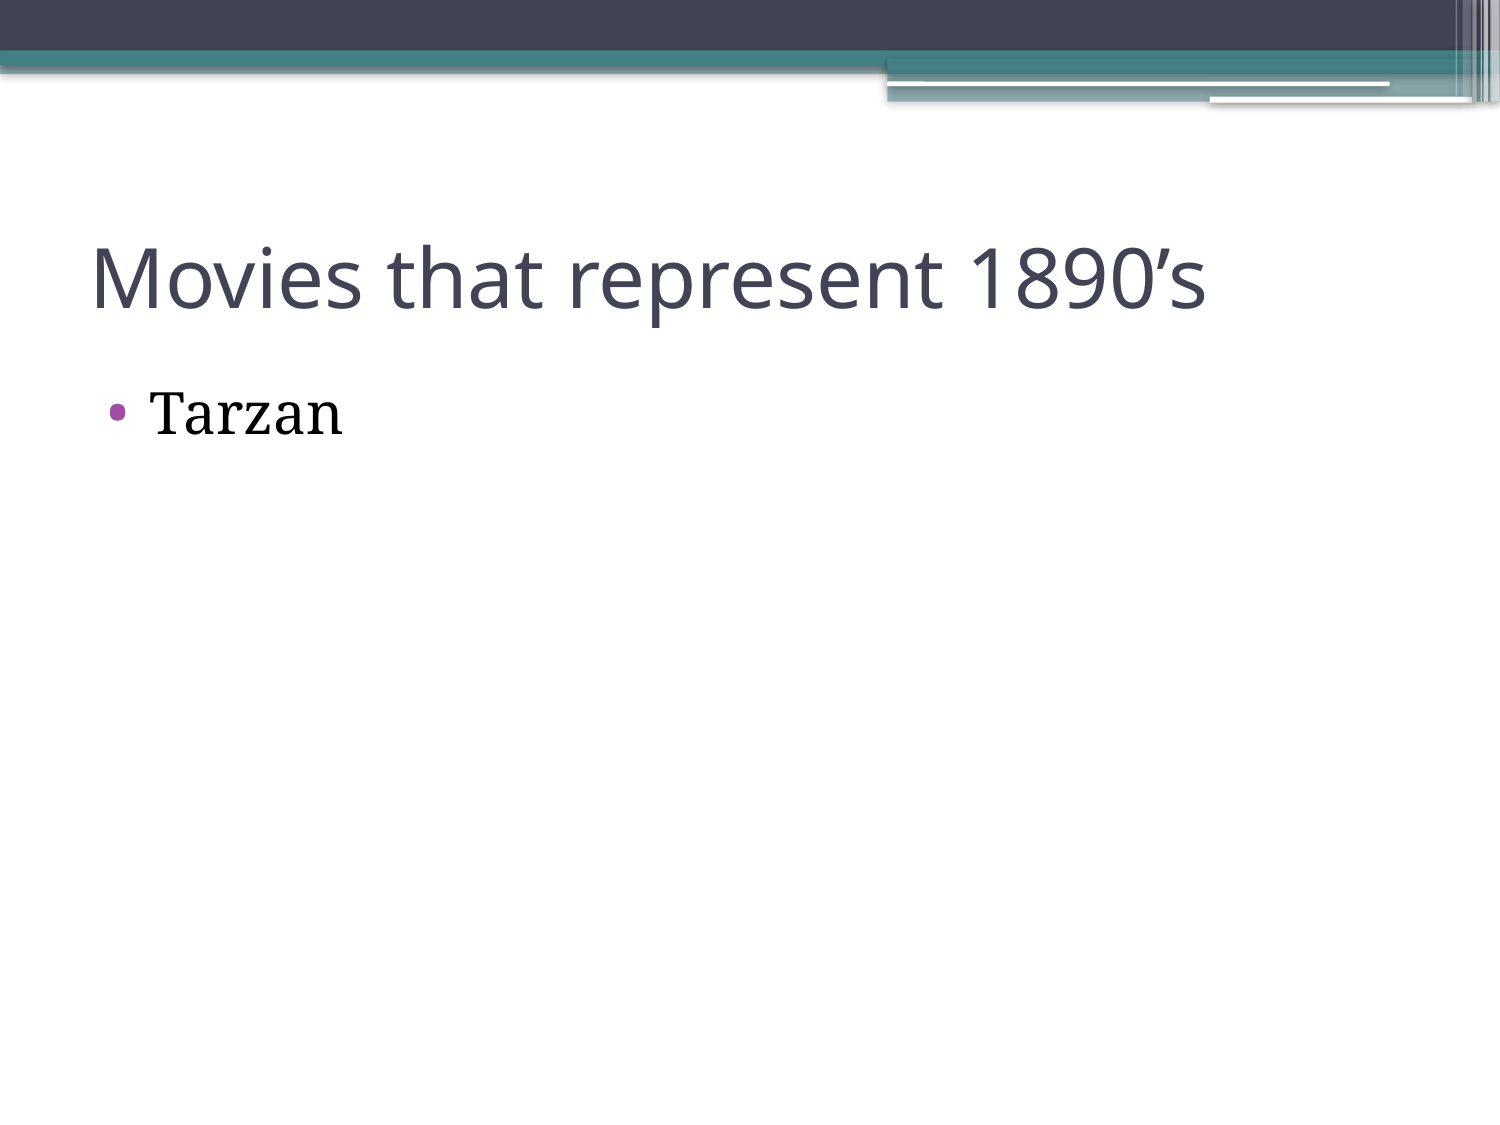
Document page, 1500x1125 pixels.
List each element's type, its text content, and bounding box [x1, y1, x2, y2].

title Movies that represent 1890’s [75, 187, 1425, 363]
list Tarzan [75, 368, 1425, 1079]
